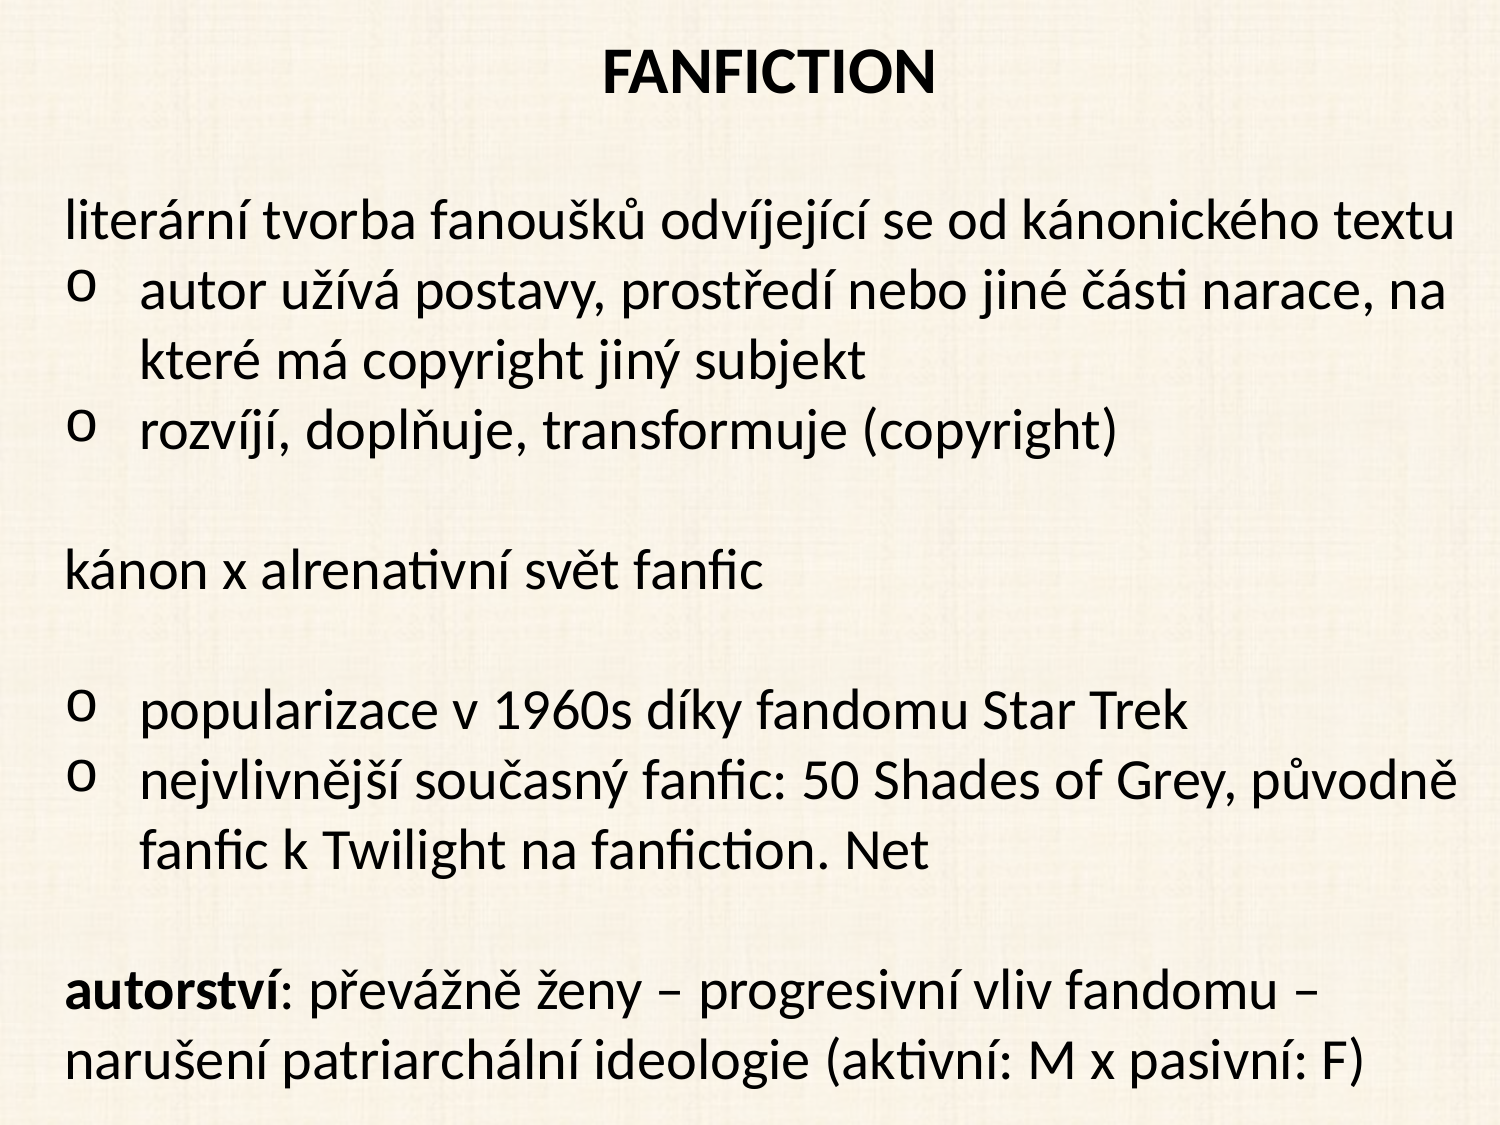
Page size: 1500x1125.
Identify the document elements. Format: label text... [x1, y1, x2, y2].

text_box FANFICTION literární tvorba fanoušků odvíjející se od kánonického textu autor užívá postavy, prostředí nebo jiné části narace, na které má copyright jiný subjekt rozvíjí, doplňuje, transformuje (copyright) kánon x alrenativní svět fanfic popularizace v 1960s díky fandomu Star Trek nejvlivnější současný fanfic: 50 Shades of Grey, původně fanfic k Twilight na fanfiction. Net autorství: převážně ženy – progresivní vliv fandomu – narušení patriarchální ideologie (aktivní: M x pasivní: F) [49, 19, 1491, 1125]
